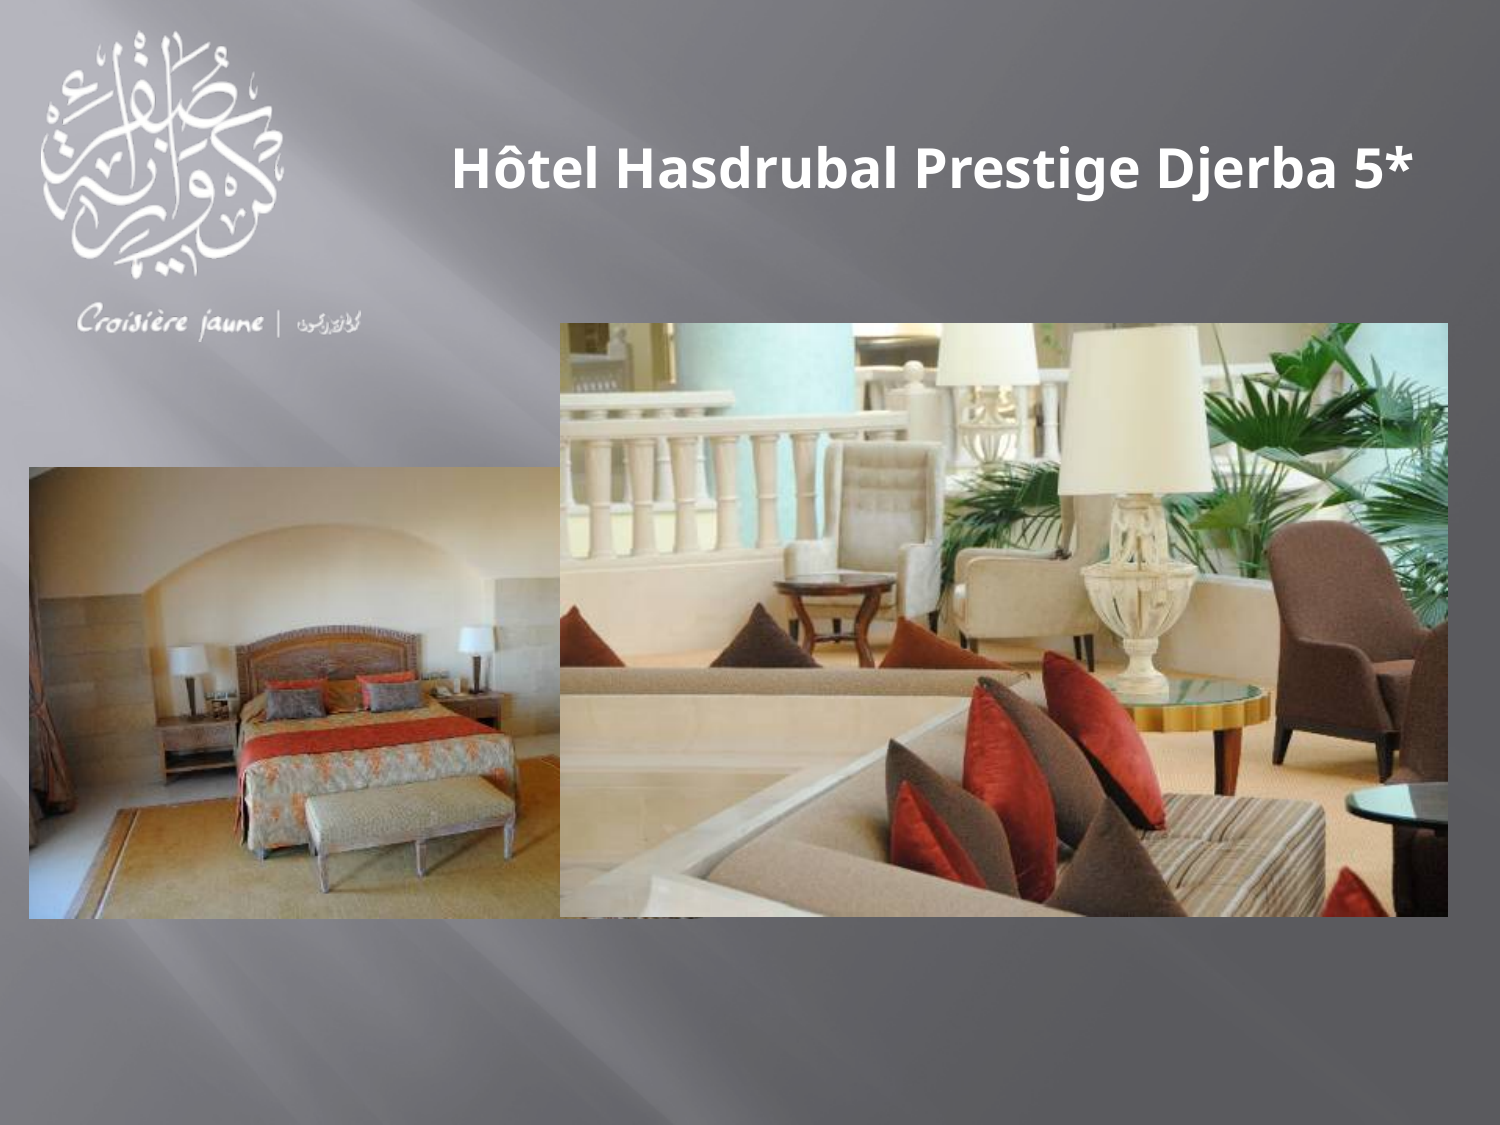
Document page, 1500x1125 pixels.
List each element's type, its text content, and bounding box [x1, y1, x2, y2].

picture [40, 30, 361, 343]
title Hôtel Hasdrubal Prestige Djerba 5* [404, 117, 1448, 216]
picture [29, 323, 1448, 919]
